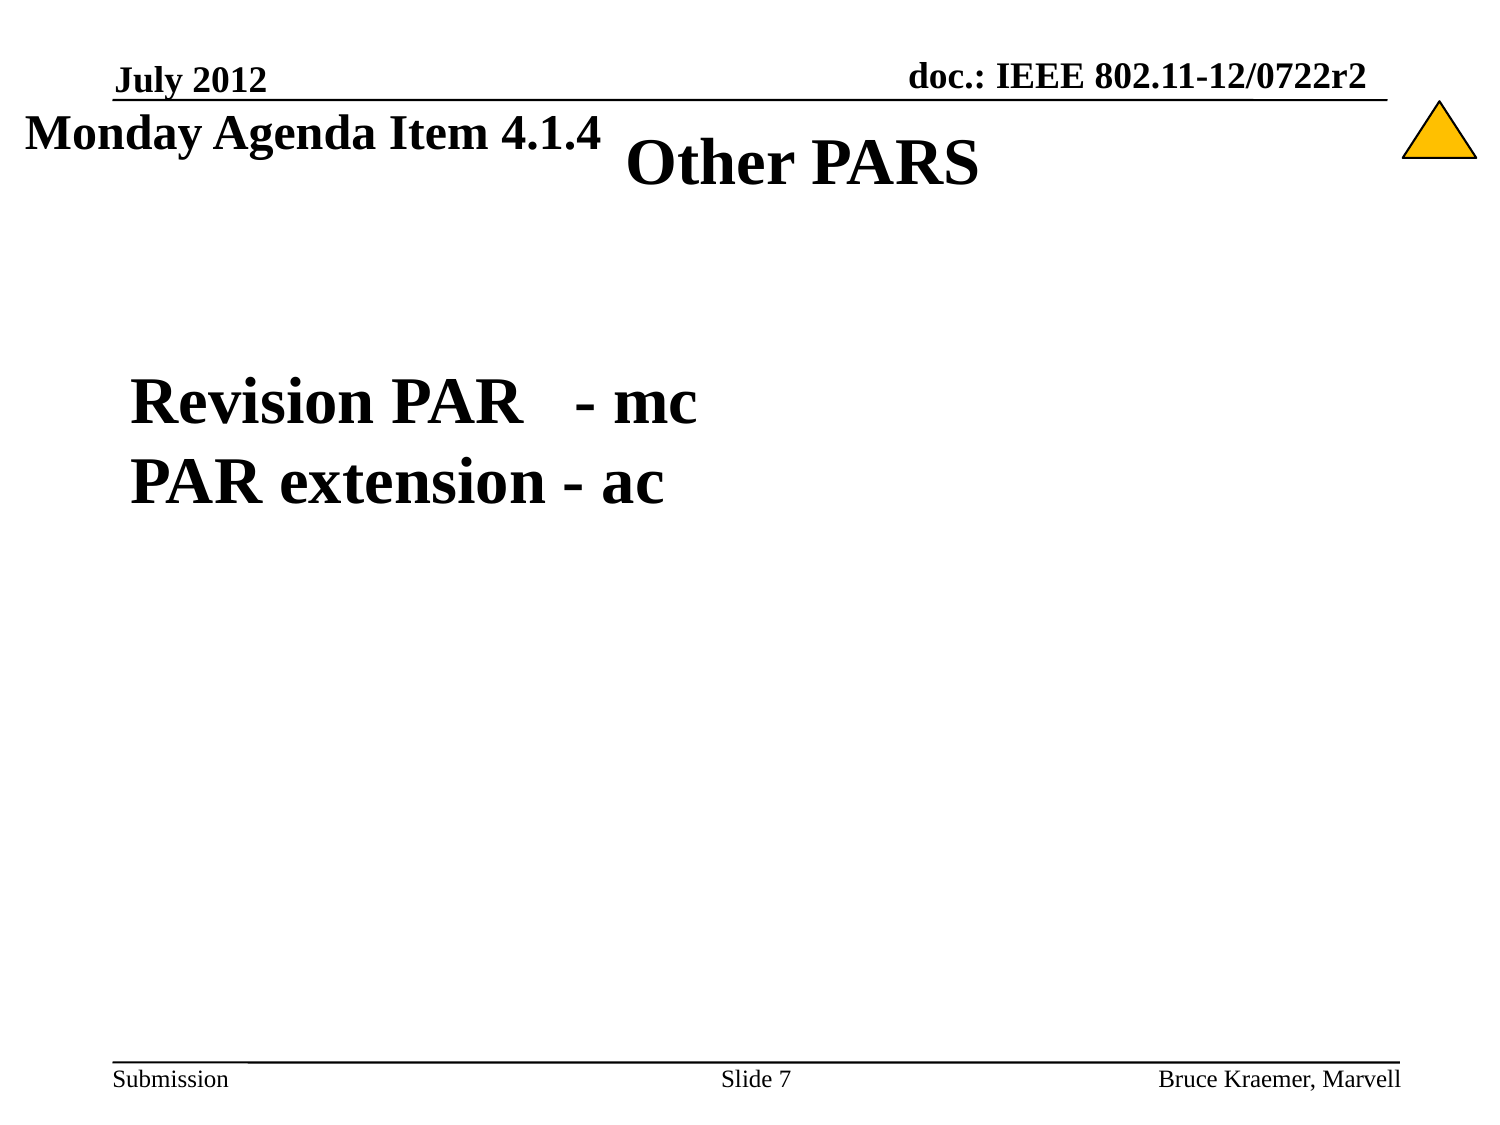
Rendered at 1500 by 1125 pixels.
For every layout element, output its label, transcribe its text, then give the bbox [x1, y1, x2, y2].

text_box Revision PAR - mc PAR extension - ac [115, 349, 714, 525]
footer Bruce Kraemer, Marvell [1079, 1062, 1402, 1093]
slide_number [114, 54, 366, 92]
title Other PARS [219, 112, 1388, 203]
text_box [1402, 101, 1477, 158]
text_box Monday Agenda Item 4.1.4 [10, 92, 629, 167]
slide_number Slide 7 [712, 1062, 800, 1093]
